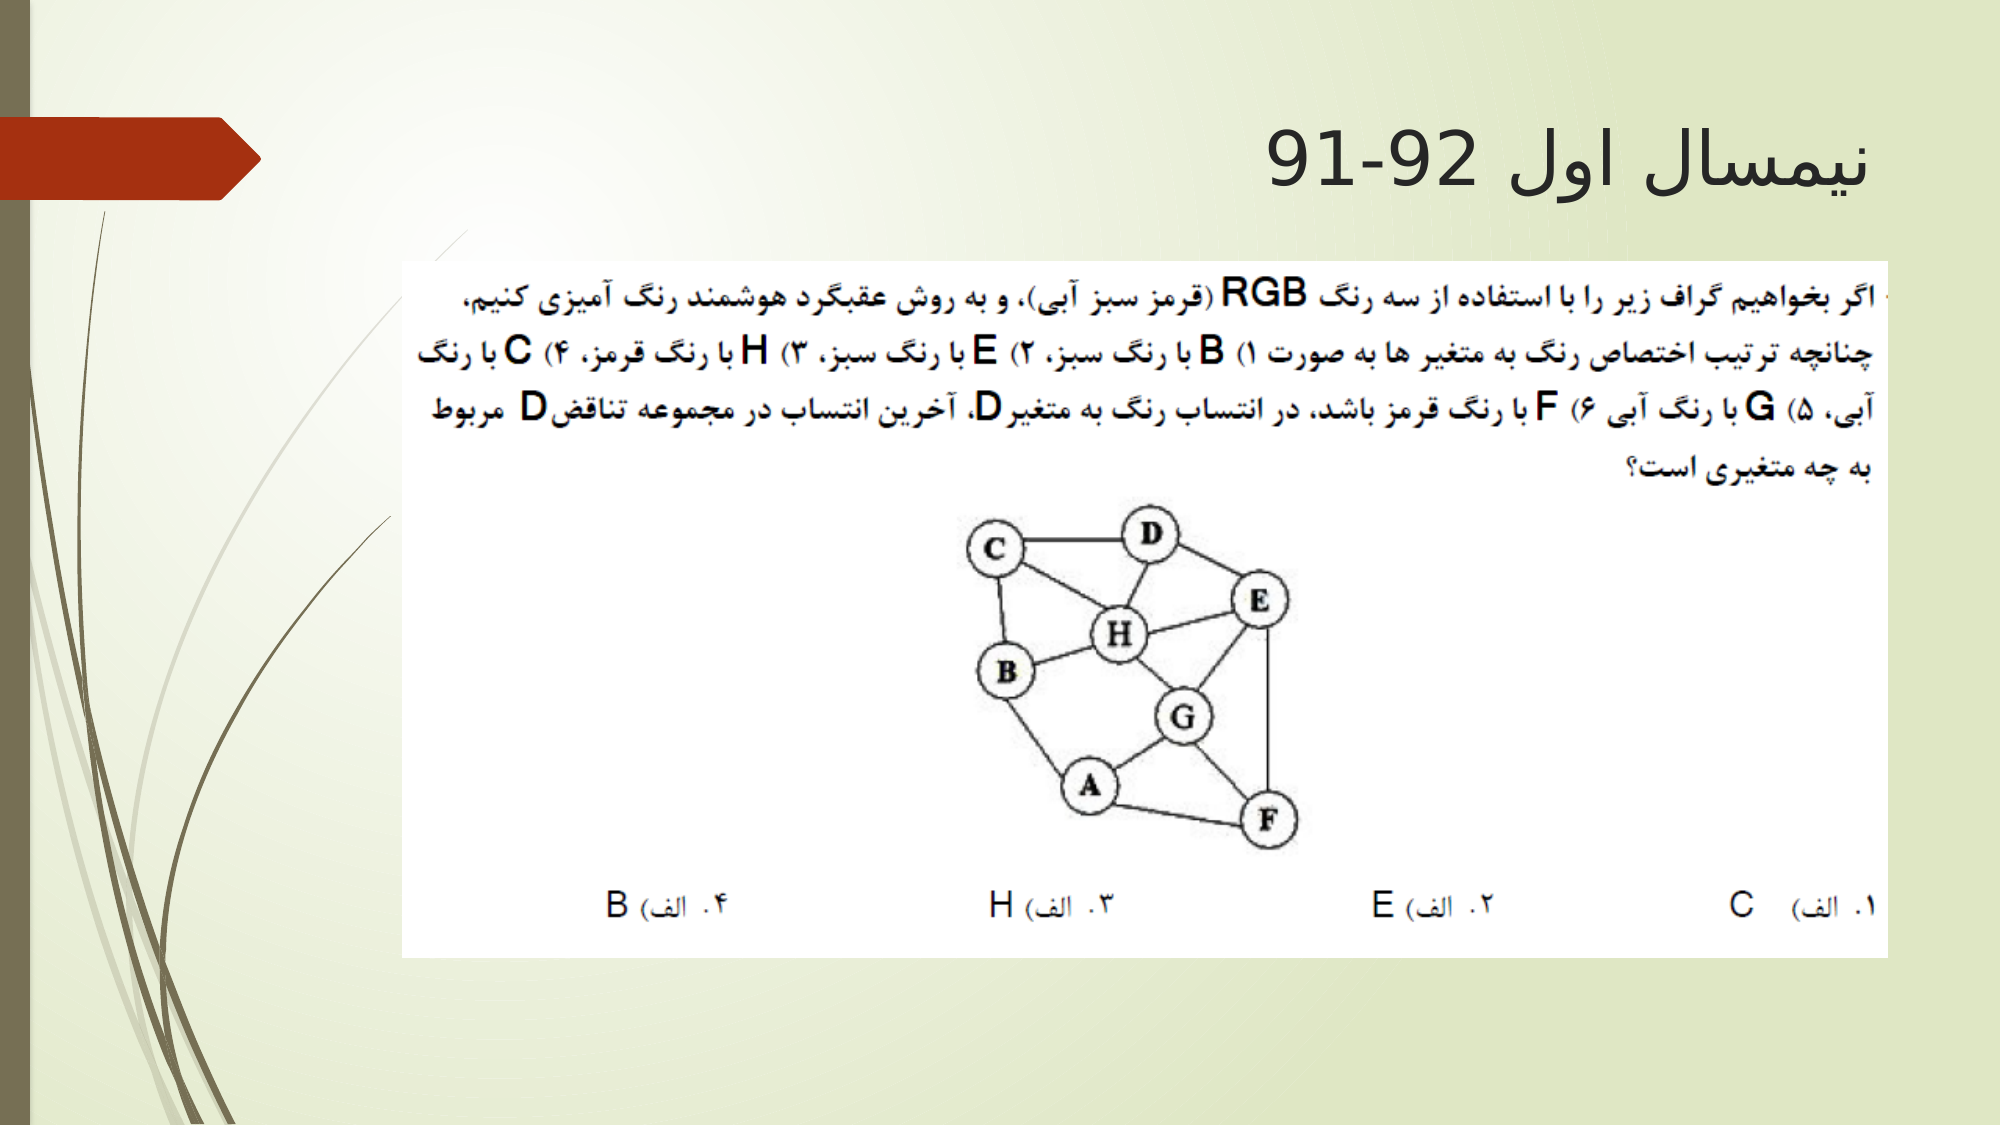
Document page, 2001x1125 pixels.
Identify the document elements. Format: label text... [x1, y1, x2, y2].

title نیمسال اول 92-91 [425, 102, 1888, 260]
picture [402, 260, 1888, 959]
